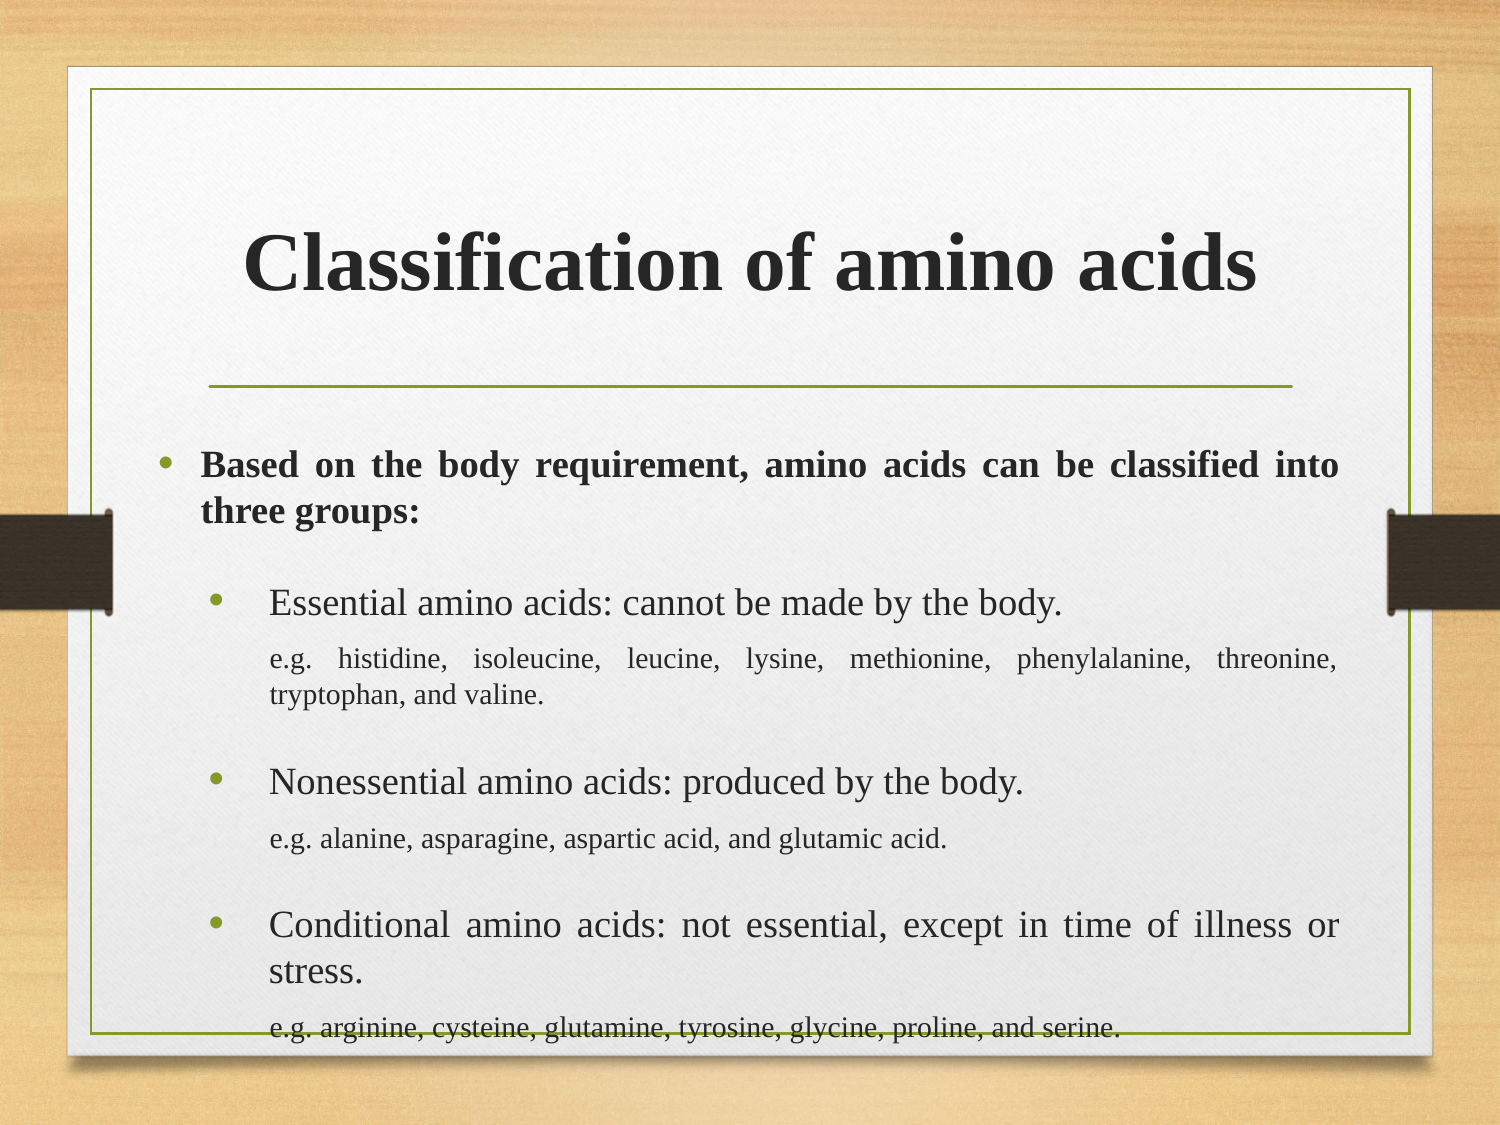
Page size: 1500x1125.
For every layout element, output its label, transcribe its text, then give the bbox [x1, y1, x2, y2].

picture [0, 0, 1500, 1125]
list Based on the body requirement, amino acids can be classified into three groups: Essential amino acids: cannot be made by the body. e.g. histidine, isoleucine, leucine, lysine, methionine, phenylalanine, threonine, tryptophan, and valine. Nonessential amino acids: produced by the body. e.g. alanine, asparagine, aspartic acid, and glutamic acid. Conditional amino acids: not essential, except in time of illness or stress. e.g. arginine, cysteine, glutamine, tyrosine, glycine, proline, and serine. [143, 431, 1356, 1052]
title Classification of amino acids [193, 150, 1309, 365]
